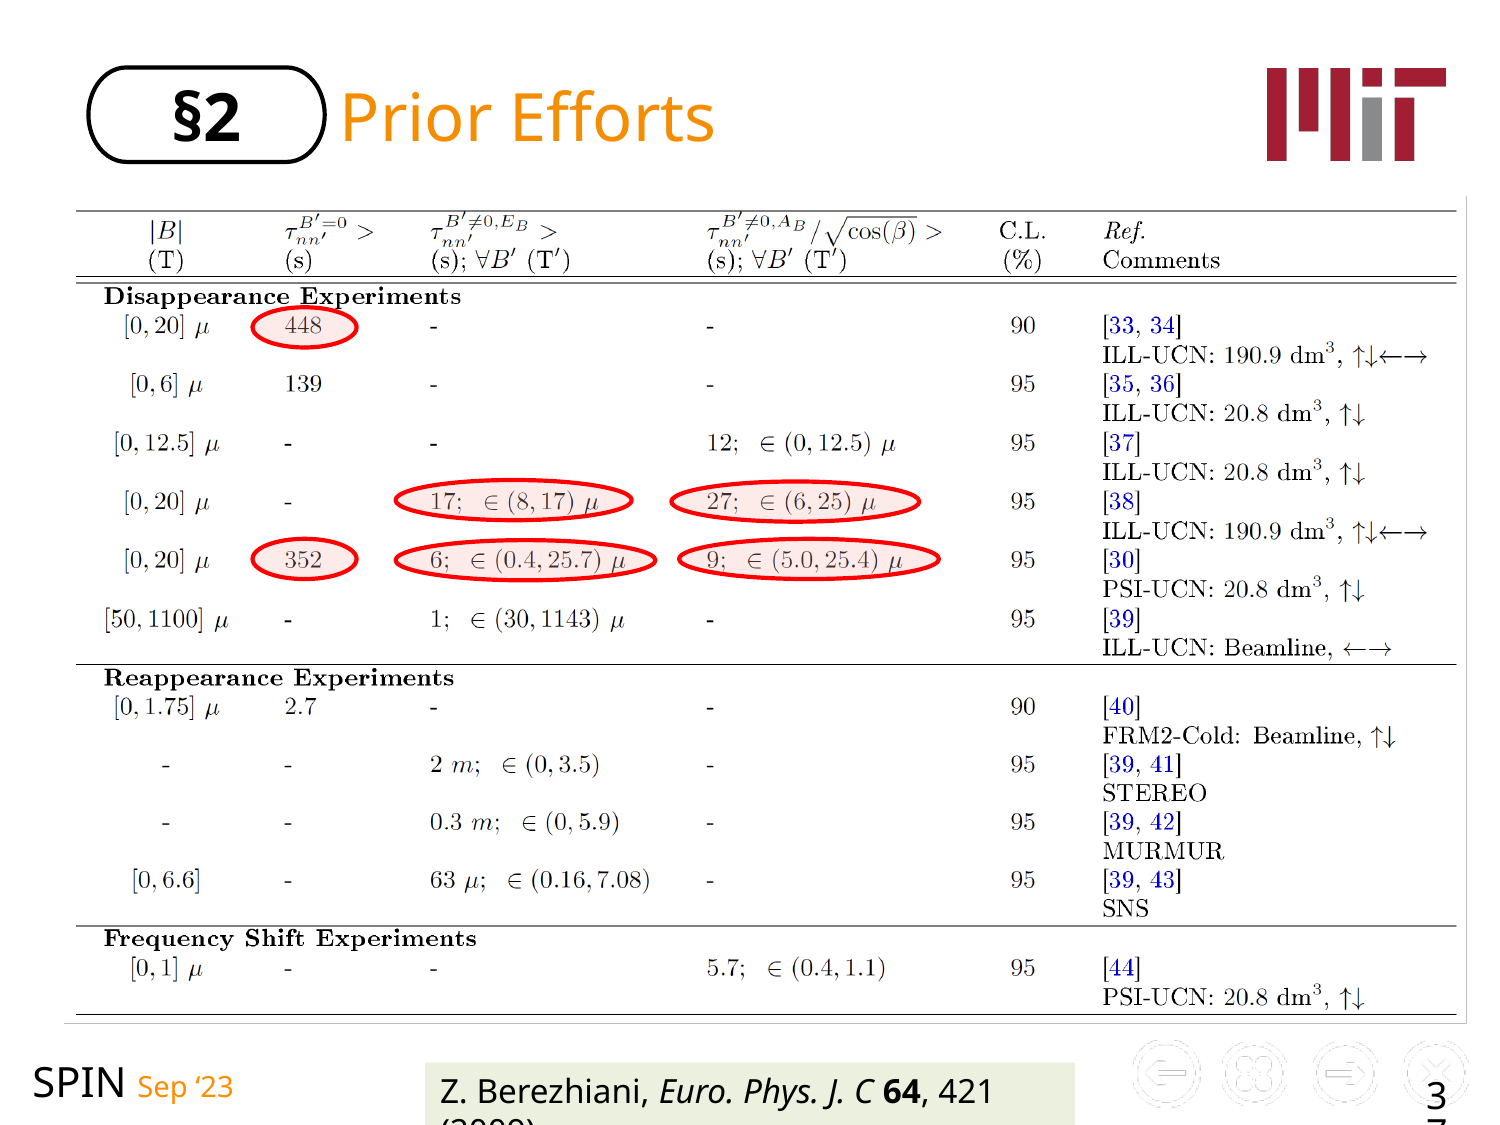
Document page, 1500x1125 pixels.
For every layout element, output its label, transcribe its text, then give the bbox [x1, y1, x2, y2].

picture [1312, 1041, 1379, 1107]
picture [64, 196, 1467, 1024]
title Prior Efforts [324, 45, 1176, 185]
picture [1267, 68, 1446, 161]
text_box §2 [86, 65, 327, 165]
picture [1132, 1039, 1202, 1109]
picture [1221, 1041, 1288, 1107]
text_box Z. Berezhiani, Euro. Phys. J. C 64, 421 (2009). [425, 1062, 1075, 1125]
picture [1403, 1040, 1470, 1107]
